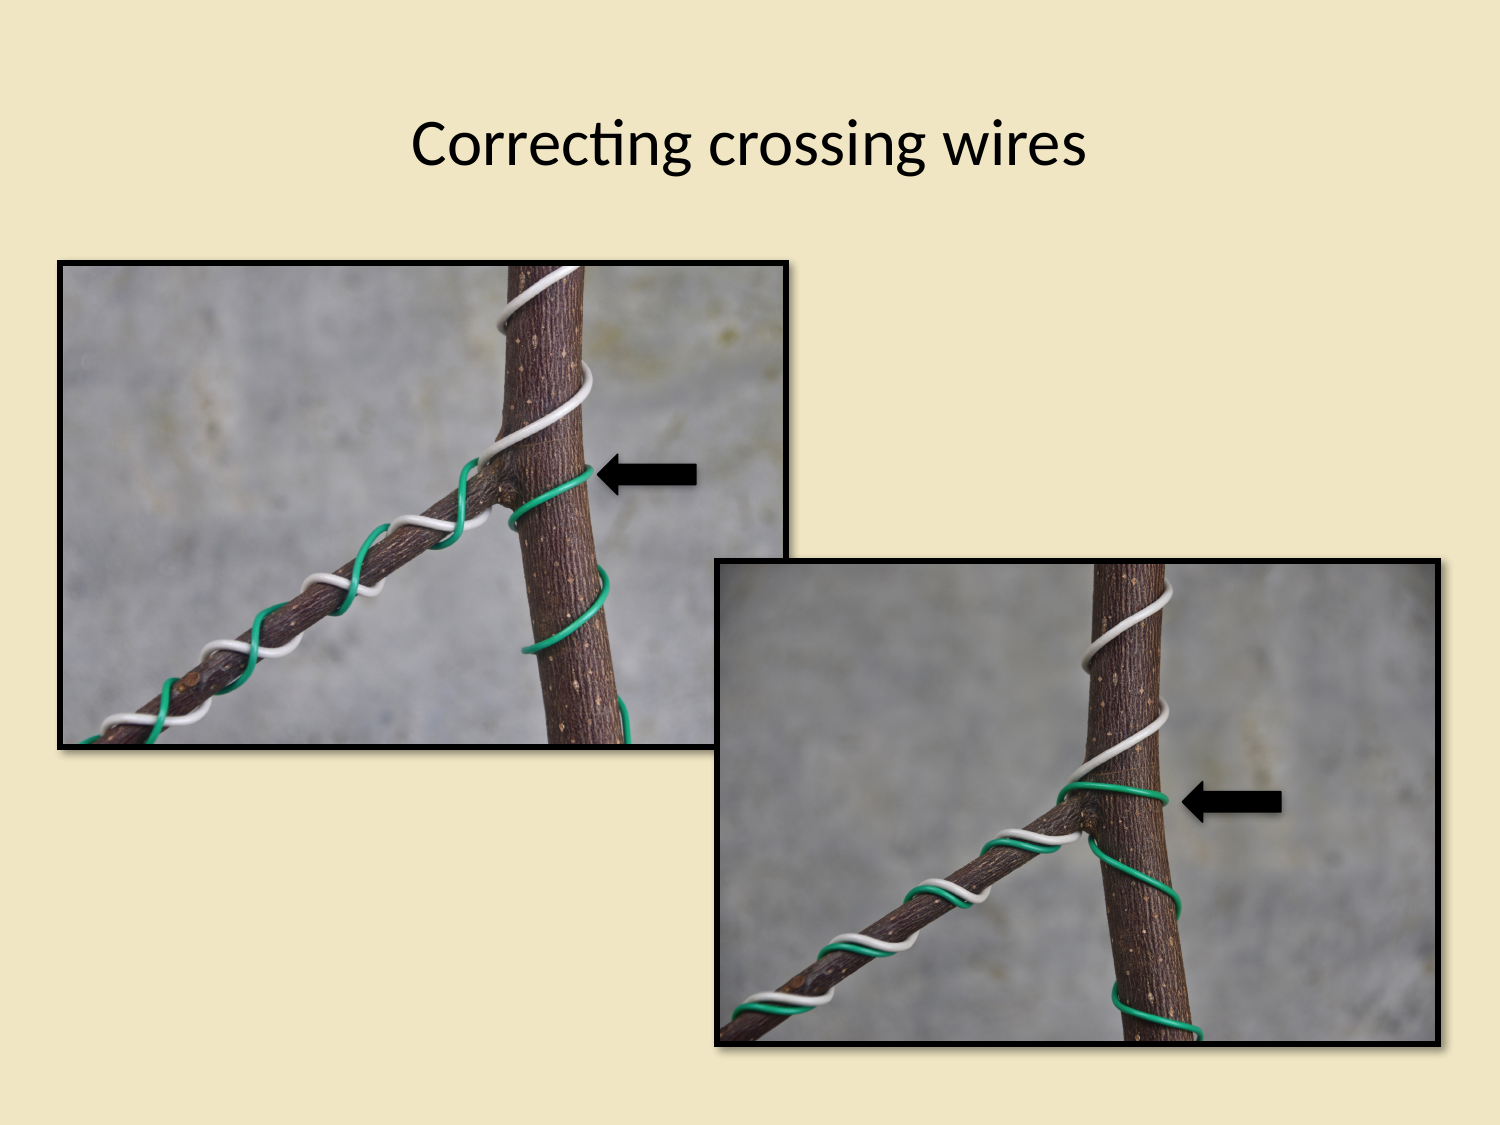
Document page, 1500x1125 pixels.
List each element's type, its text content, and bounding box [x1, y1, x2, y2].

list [63, 265, 783, 744]
picture [720, 563, 1436, 1041]
title Correcting crossing wires [75, 45, 1425, 233]
